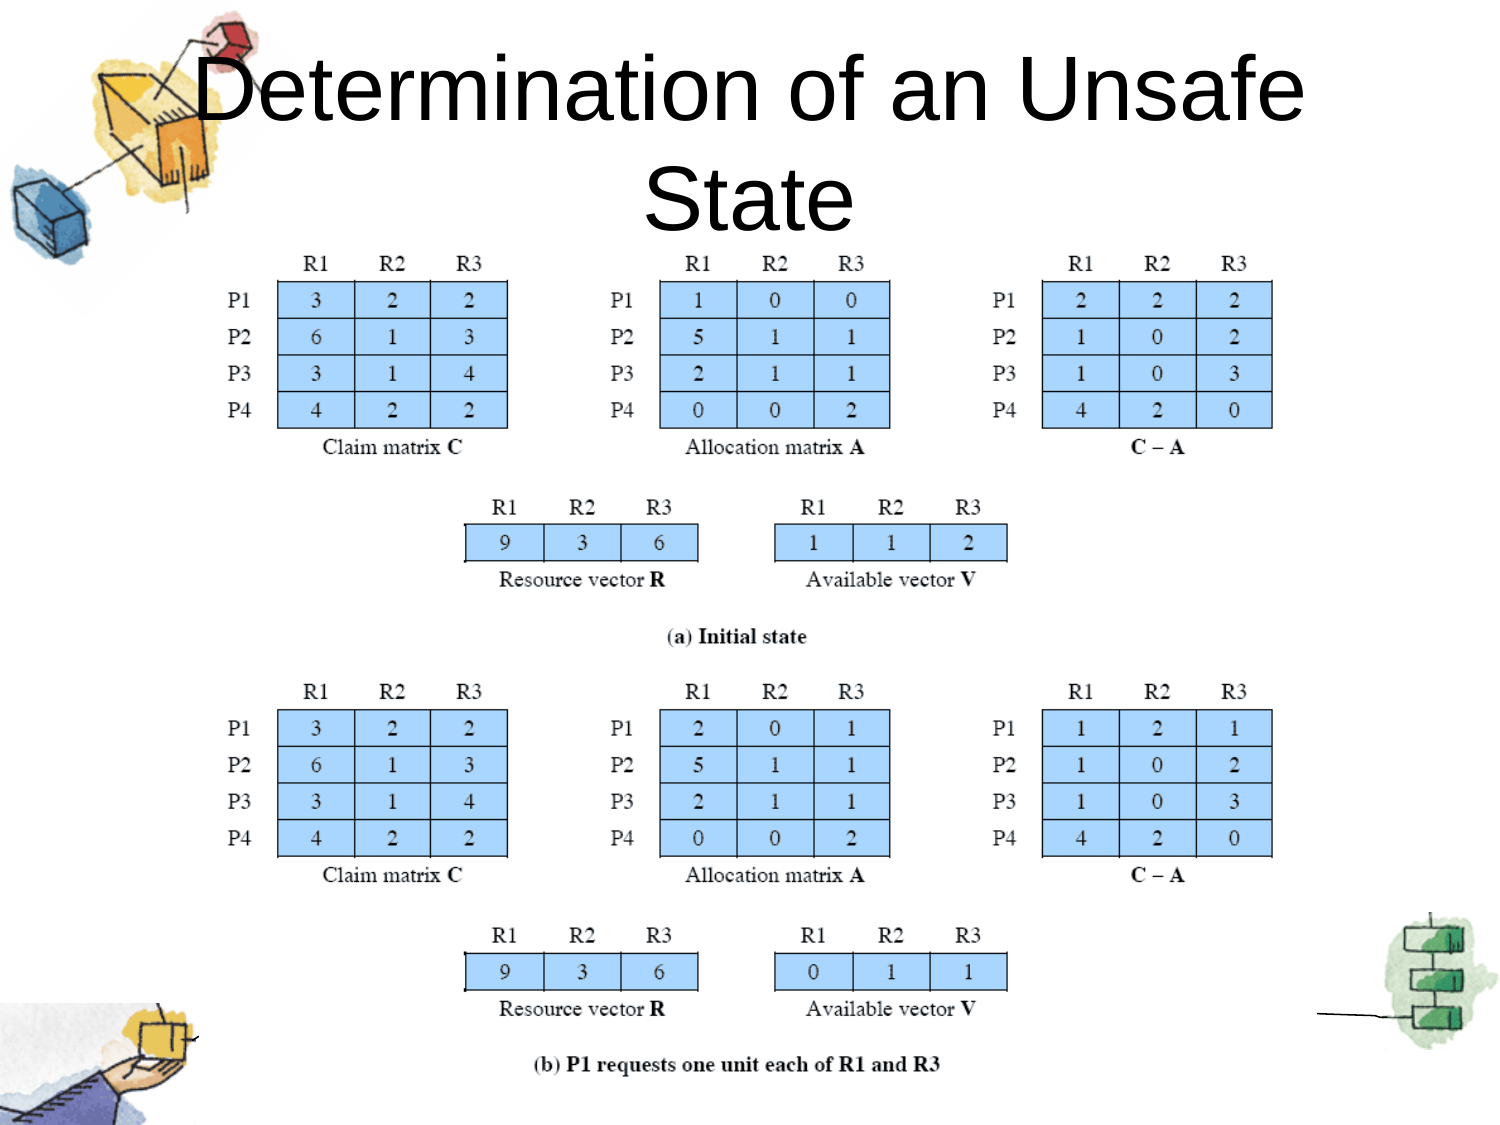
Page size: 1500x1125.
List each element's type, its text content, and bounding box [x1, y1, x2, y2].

picture [1382, 912, 1500, 1050]
picture [114, 0, 274, 44]
title Determination of an Unsafe State [74, 44, 1426, 233]
picture [0, 85, 167, 316]
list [199, 237, 1318, 1088]
picture [0, 1003, 196, 1125]
